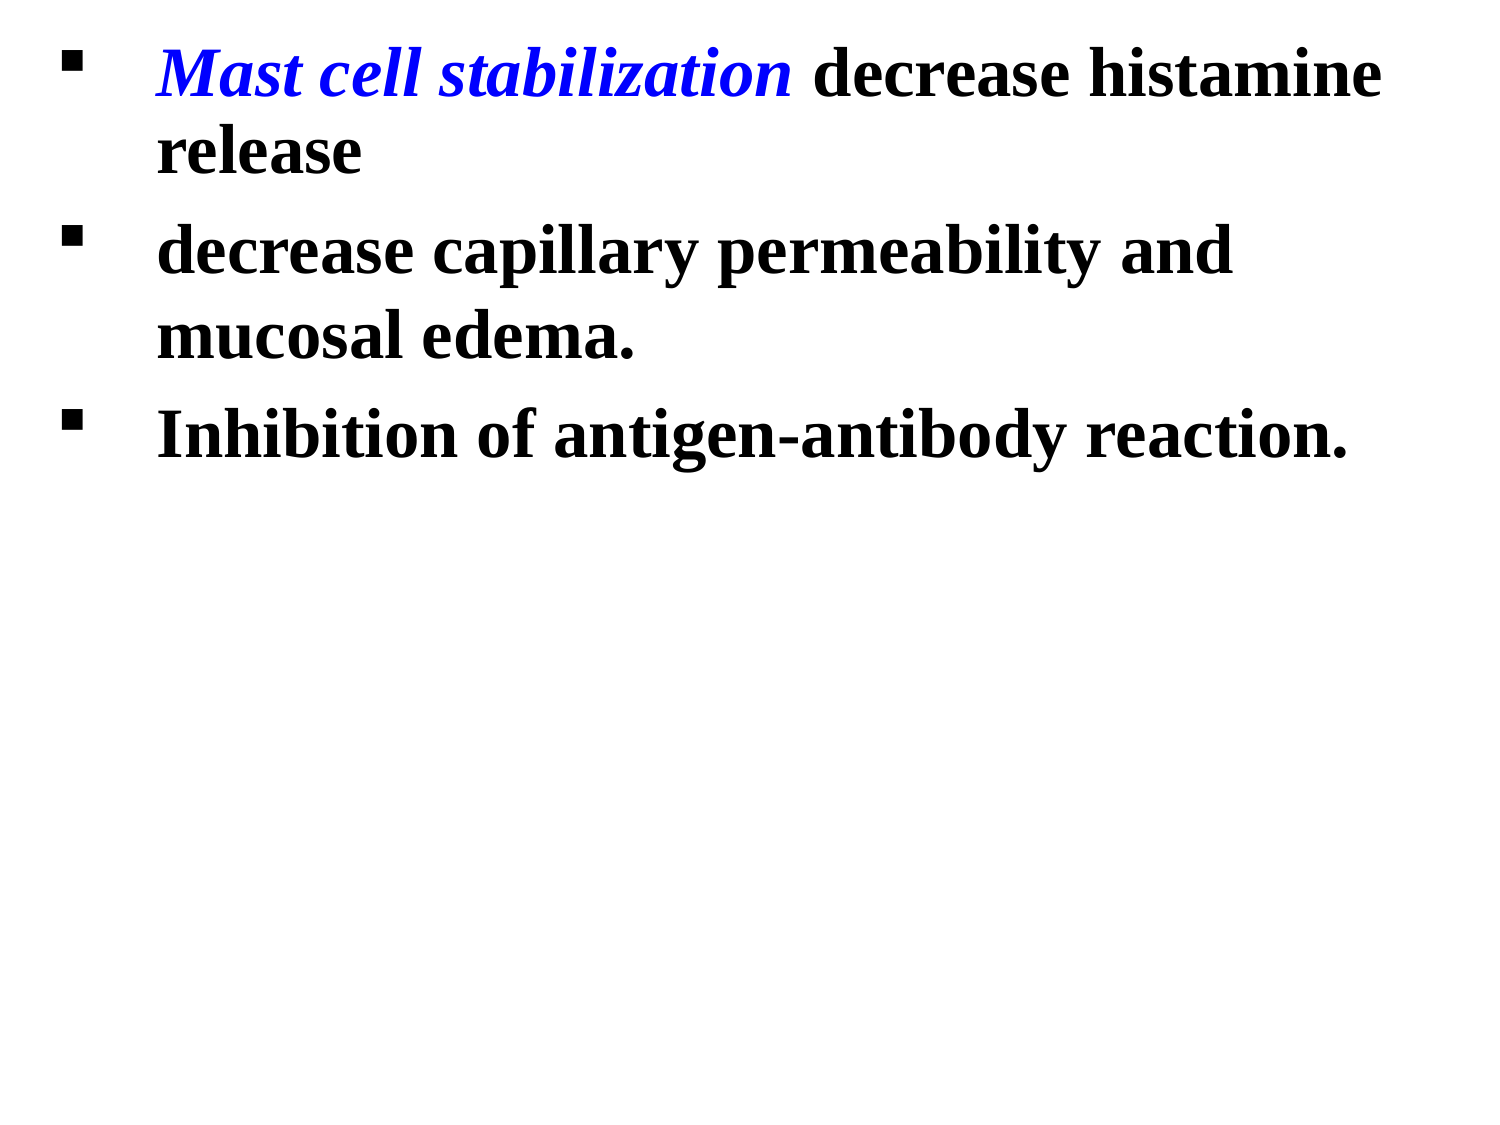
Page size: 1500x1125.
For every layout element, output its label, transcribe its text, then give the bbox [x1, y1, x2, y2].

list Mast cell stabilization decrease histamine release decrease capillary permeability and mucosal edema. Inhibition of antigen-antibody reaction. [41, 28, 1456, 1063]
